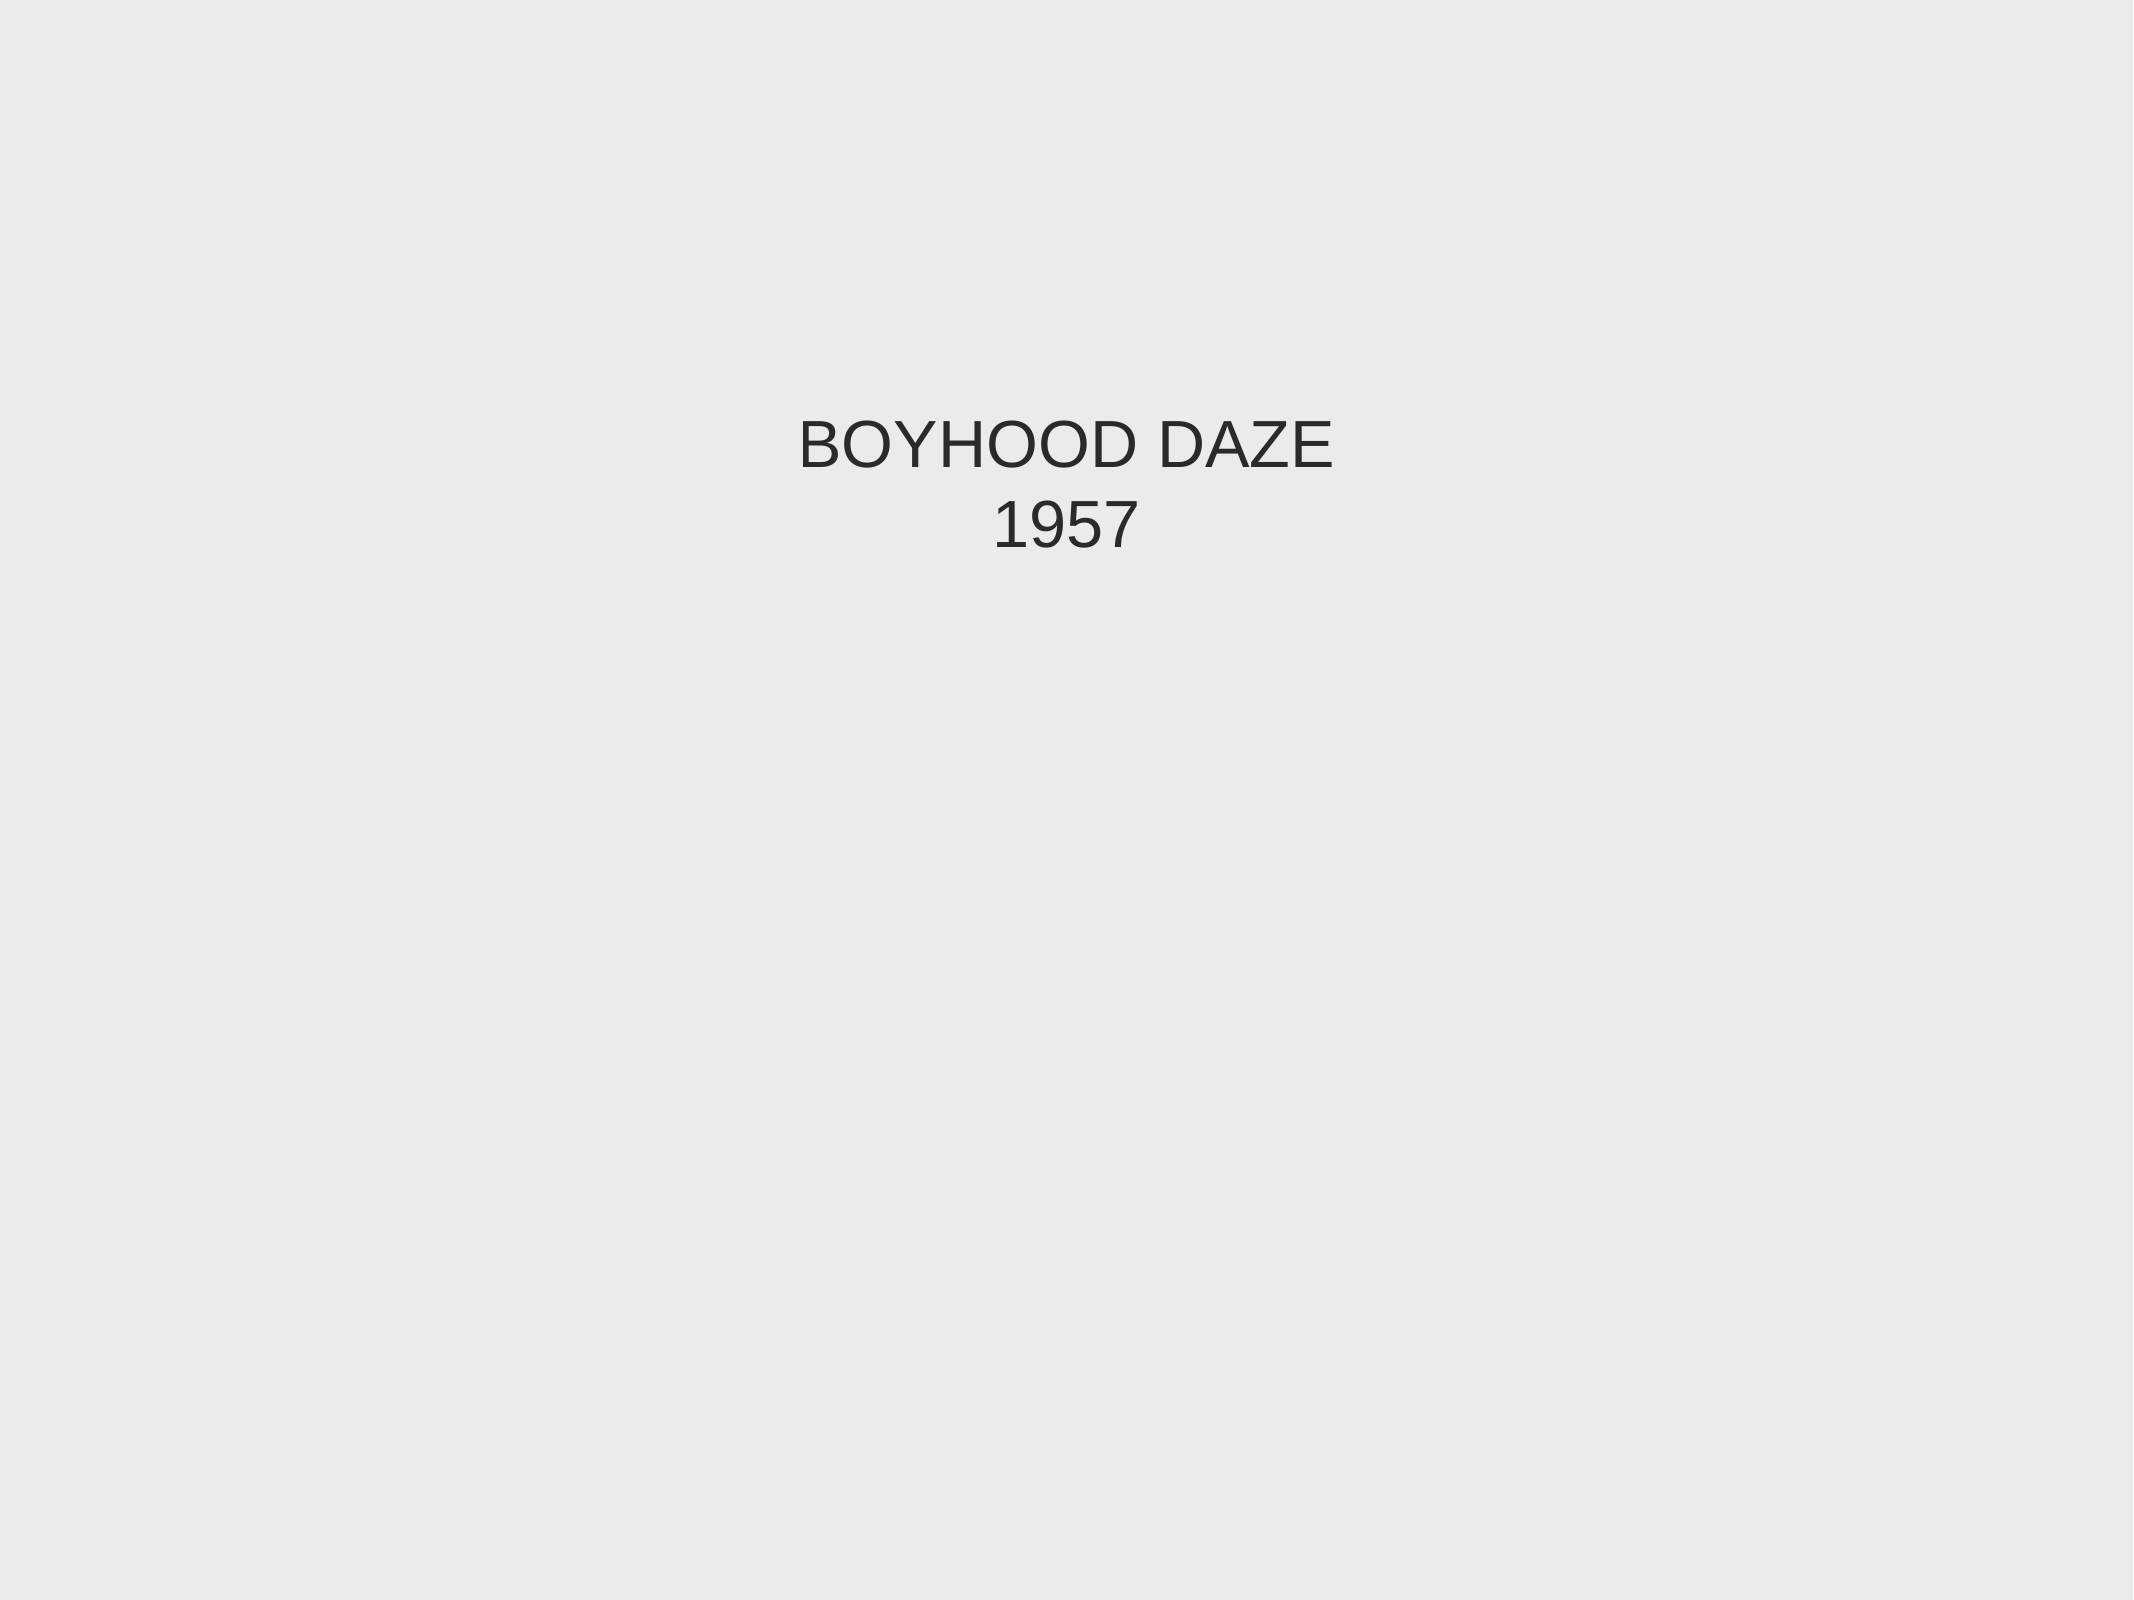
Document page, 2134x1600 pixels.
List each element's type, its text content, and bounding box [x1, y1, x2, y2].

text_box BOYHOOD DAZE 1957 [162, 392, 1971, 569]
